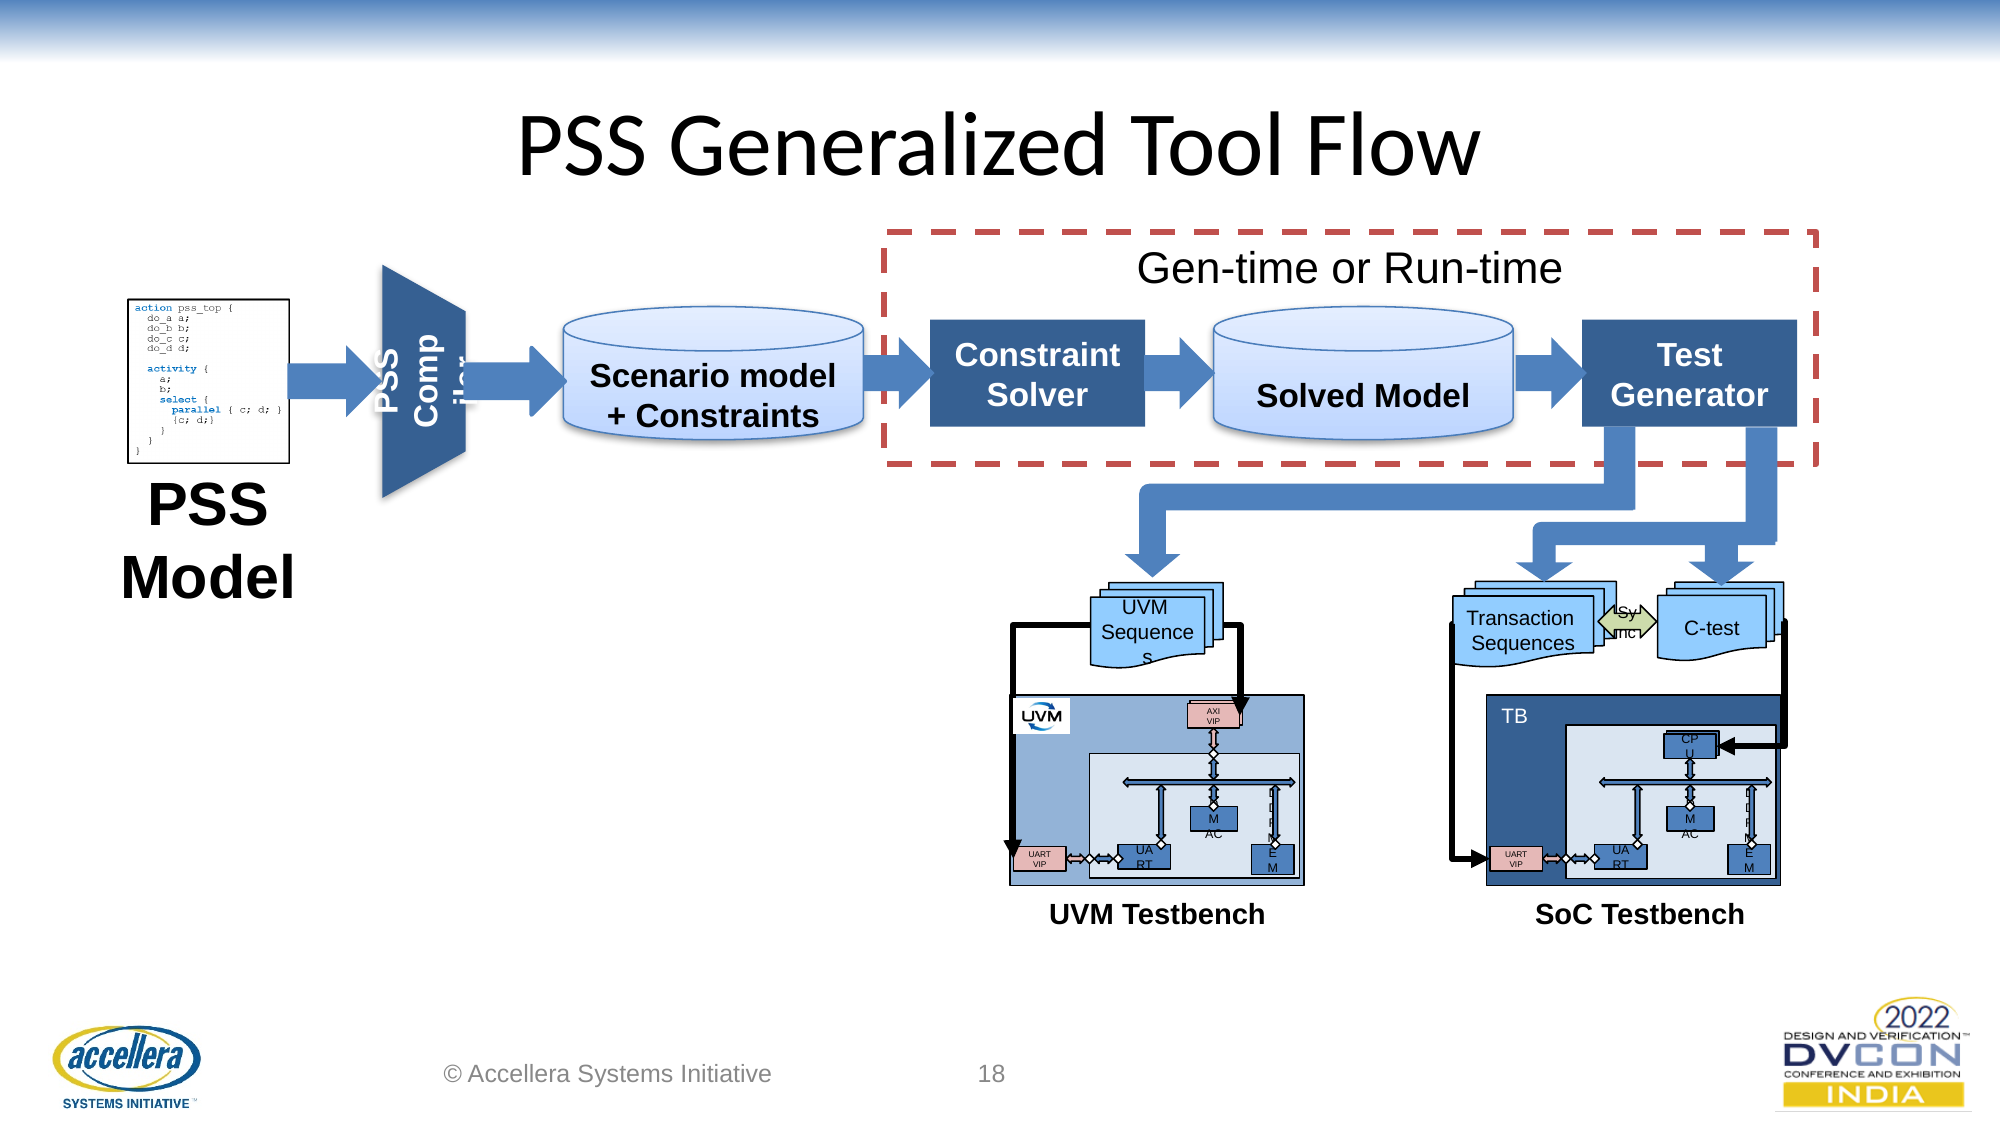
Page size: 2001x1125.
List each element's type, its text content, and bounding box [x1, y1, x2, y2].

slide_number ‹#› [800, 1042, 1184, 1103]
title PSS Generalized Tool Flow [99, 45, 1900, 233]
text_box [1452, 427, 1784, 939]
picture [1775, 987, 1972, 1113]
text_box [863, 306, 1514, 440]
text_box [98, 264, 864, 622]
footer © Accellera Systems Initiative [366, 1042, 800, 1103]
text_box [1009, 426, 1451, 940]
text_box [1515, 319, 1798, 427]
text_box Gen-time or Run-time [884, 231, 1817, 464]
picture [48, 1021, 204, 1112]
